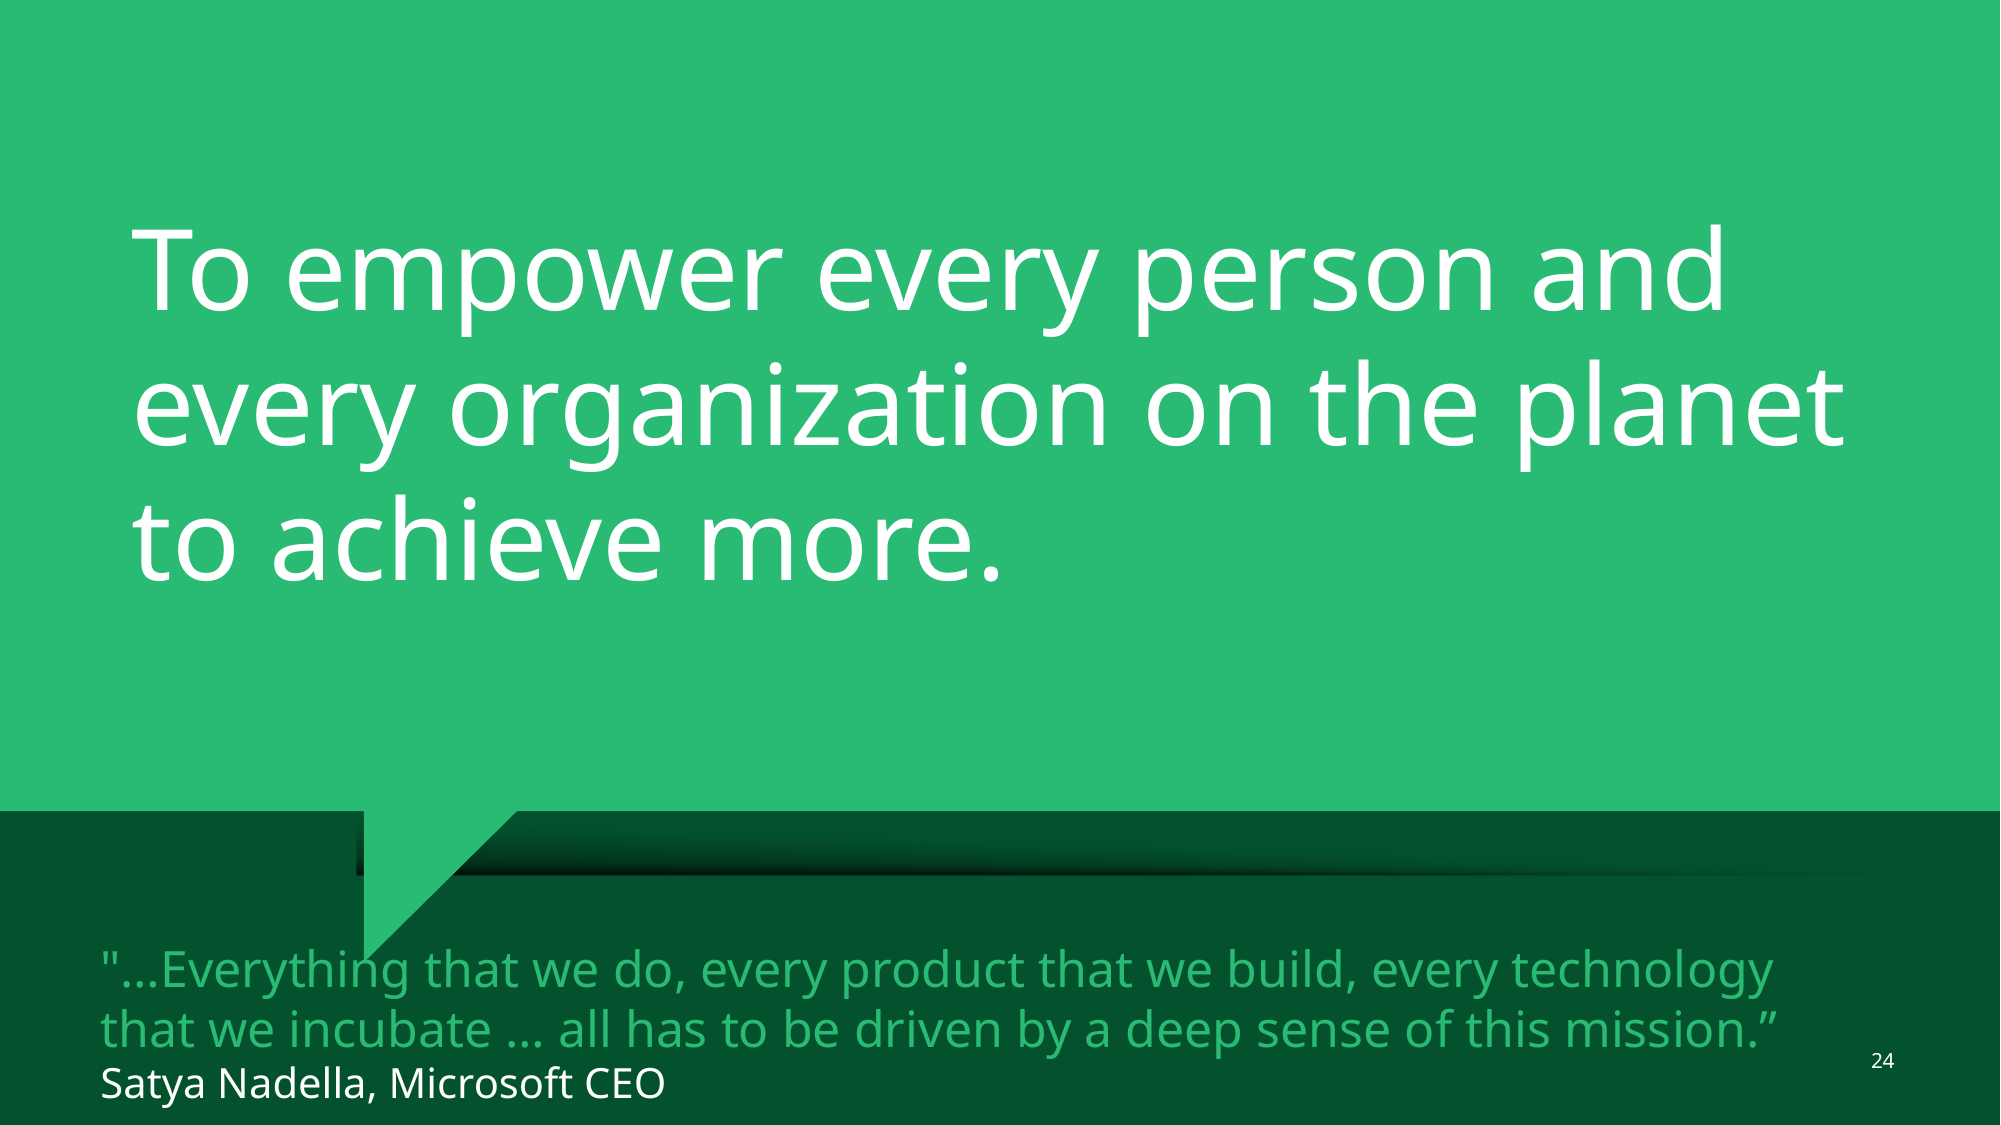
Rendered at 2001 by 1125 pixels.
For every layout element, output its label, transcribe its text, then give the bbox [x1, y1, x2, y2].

picture [426, 807, 2001, 902]
text_box To empower every person and every organization on the planet to achieve more. [116, 113, 1899, 688]
picture [356, 812, 363, 902]
text_box "…Everything that we do, every product that we build, every technology that we incubate … all has to be driven by a deep sense of this mission.” Satya Nadella, Microsoft CEO [85, 972, 1837, 1072]
